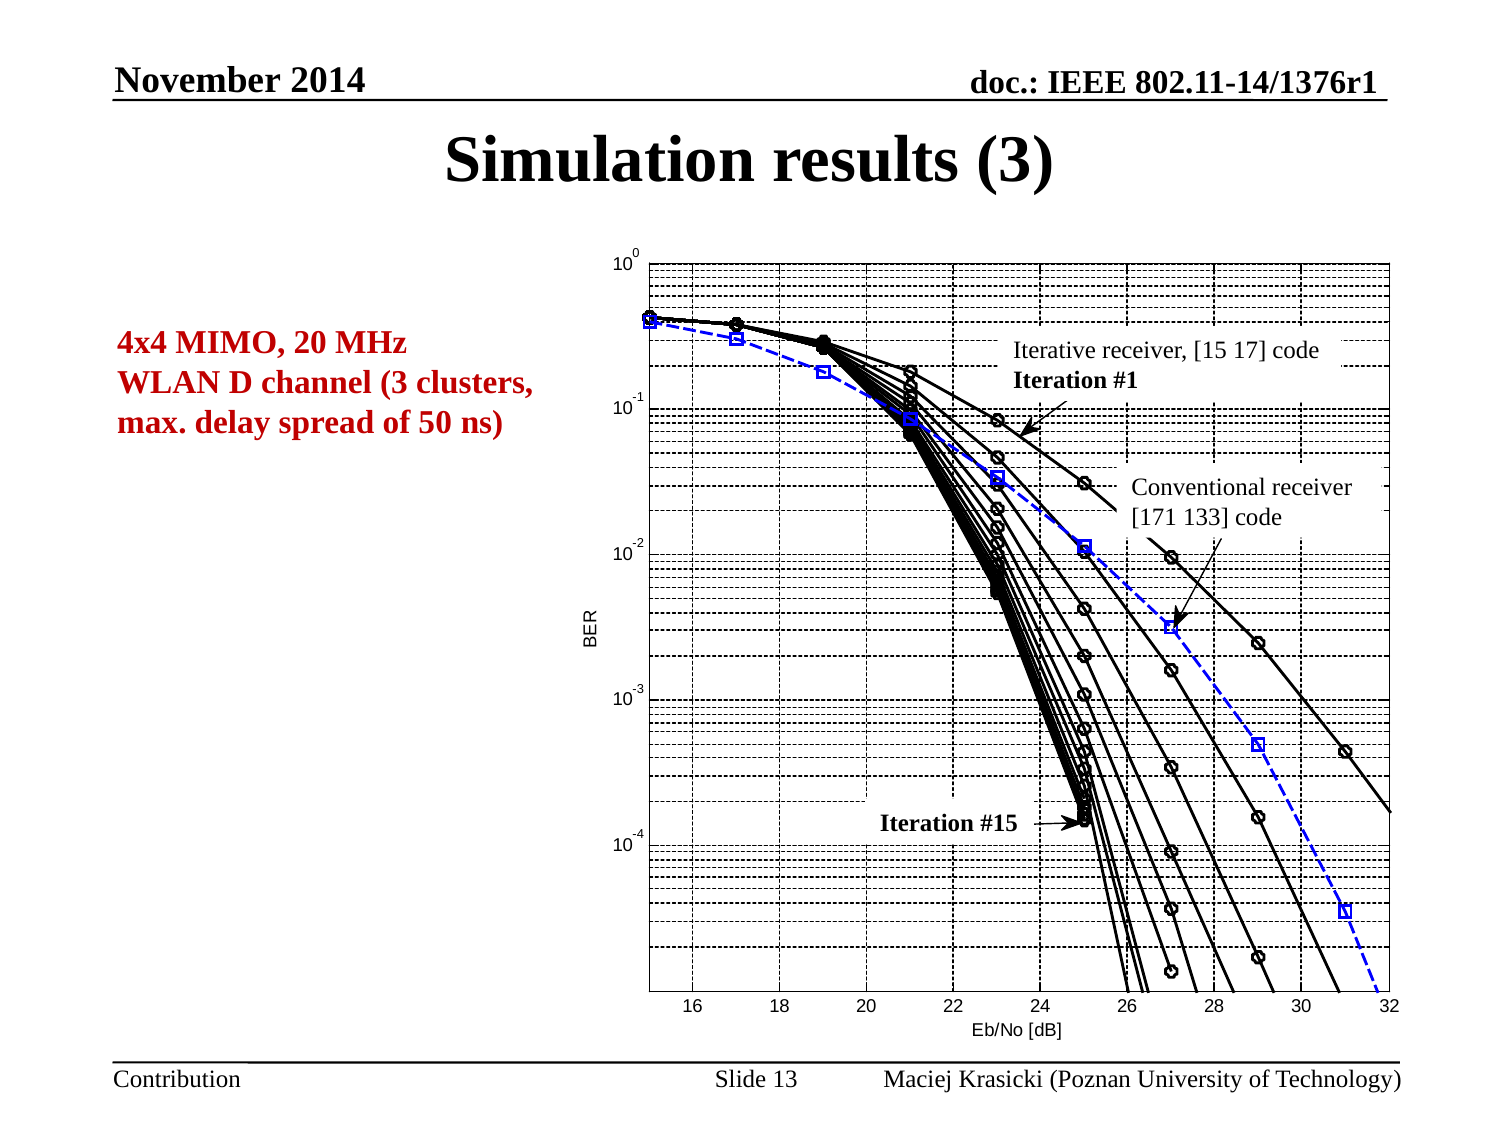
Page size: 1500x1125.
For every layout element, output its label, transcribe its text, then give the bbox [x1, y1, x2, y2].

text_box 4x4 MIMO, 20 MHz WLAN D channel (3 clusters, max. delay spread of 50 ns) [102, 313, 520, 448]
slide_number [114, 54, 368, 101]
picture [525, 196, 1480, 1088]
title Simulation results (3) [112, 112, 1388, 197]
